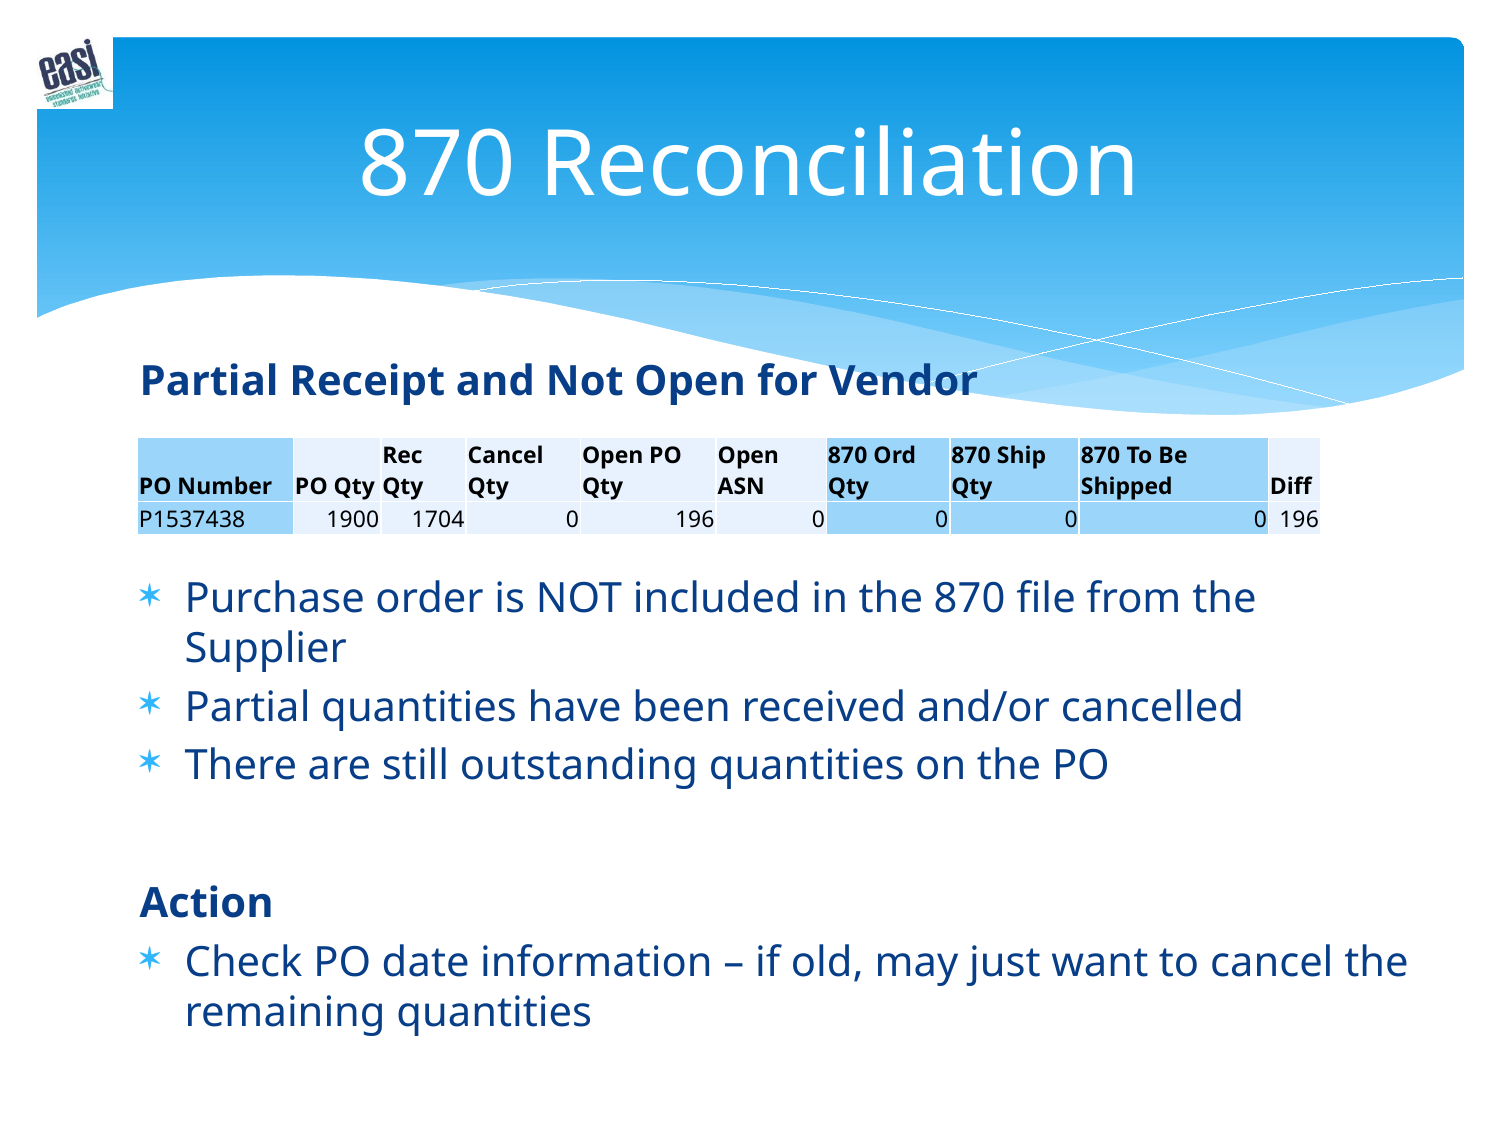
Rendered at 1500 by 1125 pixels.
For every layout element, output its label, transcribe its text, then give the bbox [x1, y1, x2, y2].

table_header PO Number [138, 438, 293, 501]
table_cell P1537438 [138, 502, 293, 534]
title 870 Reconciliation [75, 55, 1425, 261]
picture [37, 37, 113, 109]
table_header 870 To Be Shipped [1080, 438, 1268, 501]
table_cell 1704 [382, 502, 465, 534]
table_header Open PO Qty [581, 438, 715, 501]
table_cell 0 [467, 502, 580, 534]
list Partial Receipt and Not Open for Vendor Purchase order is NOT included in the 870 file from the Supplier Partial quantities have been received and/or cancelled There are still outstanding quantities on the PO Action Check PO date information – if old, may just want to cancel the remaining quantities [75, 287, 1425, 1093]
table_cell 196 [1269, 502, 1320, 534]
table_header 870 Ship Qty [951, 438, 1078, 501]
table_header Rec Qty [382, 438, 465, 501]
table_header Open ASN [717, 438, 826, 501]
table_header Cancel Qty [467, 438, 580, 501]
table_cell 0 [951, 502, 1078, 534]
table_header Diff [1269, 438, 1320, 501]
table_cell 1900 [294, 502, 380, 534]
table_header 870 Ord Qty [827, 438, 949, 501]
table_cell 0 [1080, 502, 1268, 534]
table_header PO Qty [294, 438, 380, 501]
table_cell 0 [717, 502, 826, 534]
table_cell 196 [581, 502, 715, 534]
table_cell 0 [827, 502, 949, 534]
